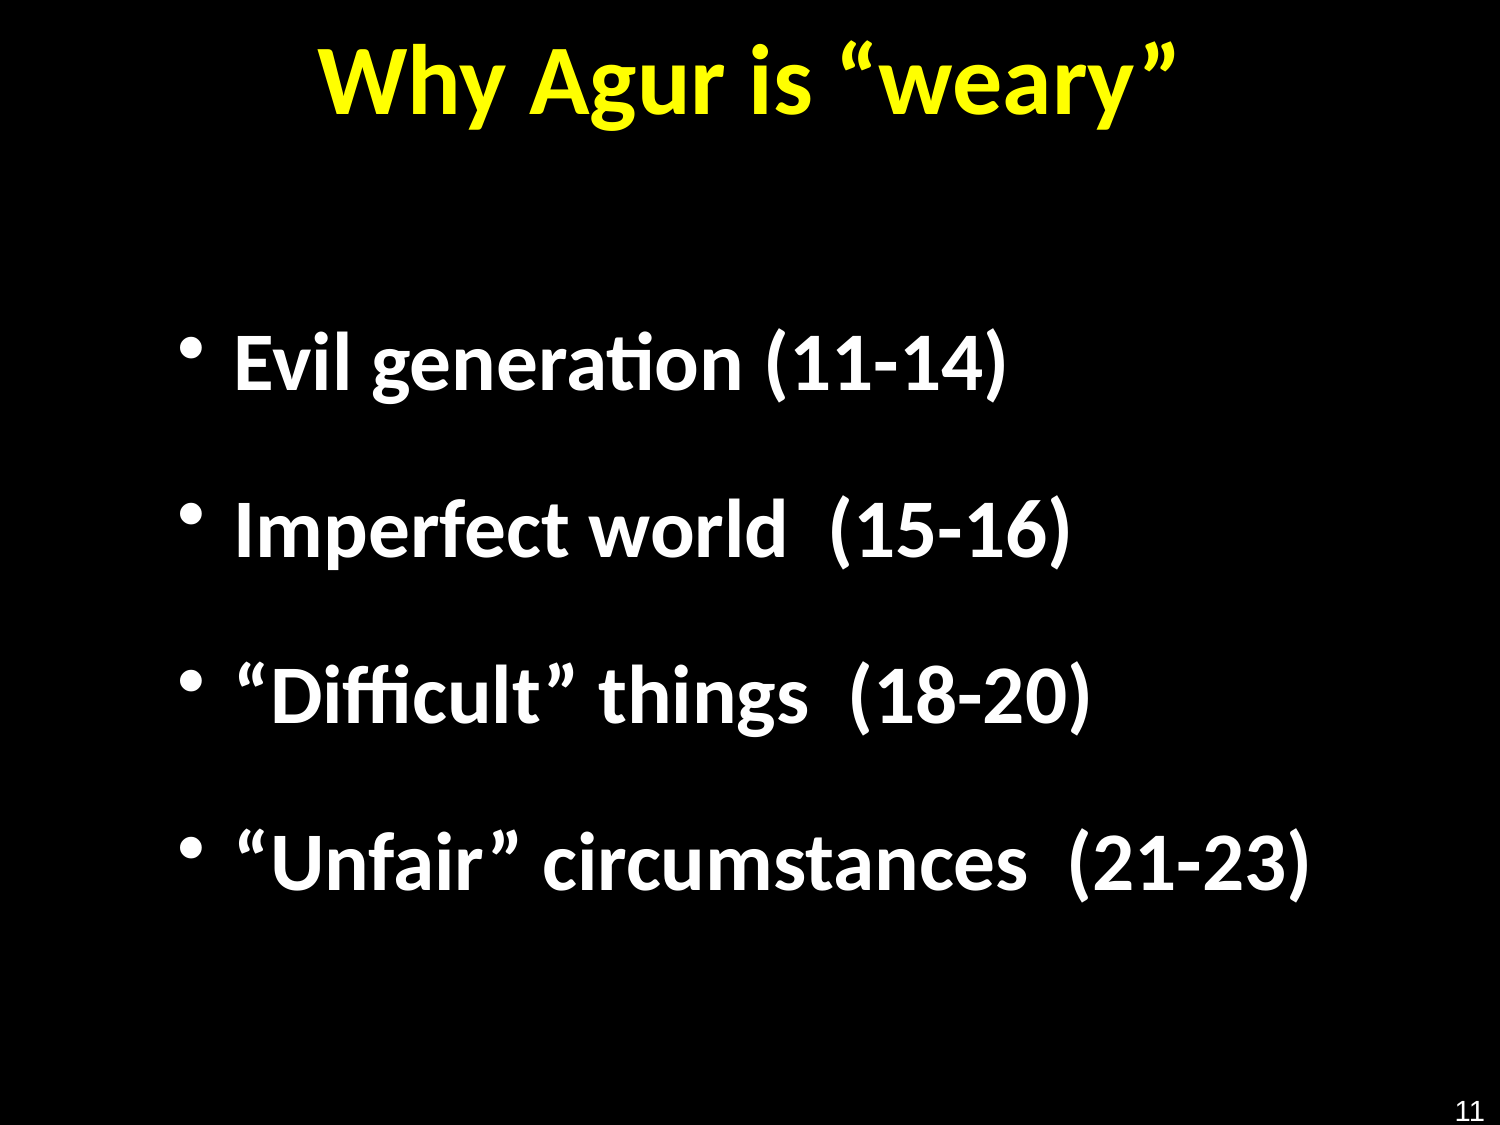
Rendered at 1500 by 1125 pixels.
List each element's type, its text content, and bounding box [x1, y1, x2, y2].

list Evil generation (11-14) Imperfect world (15-16) “Difficult” things (18-20) “Unfair” circumstances (21-23) [162, 249, 1363, 993]
title Why Agur is “weary” [0, 12, 1500, 138]
slide_number 11 [1424, 1084, 1500, 1125]
